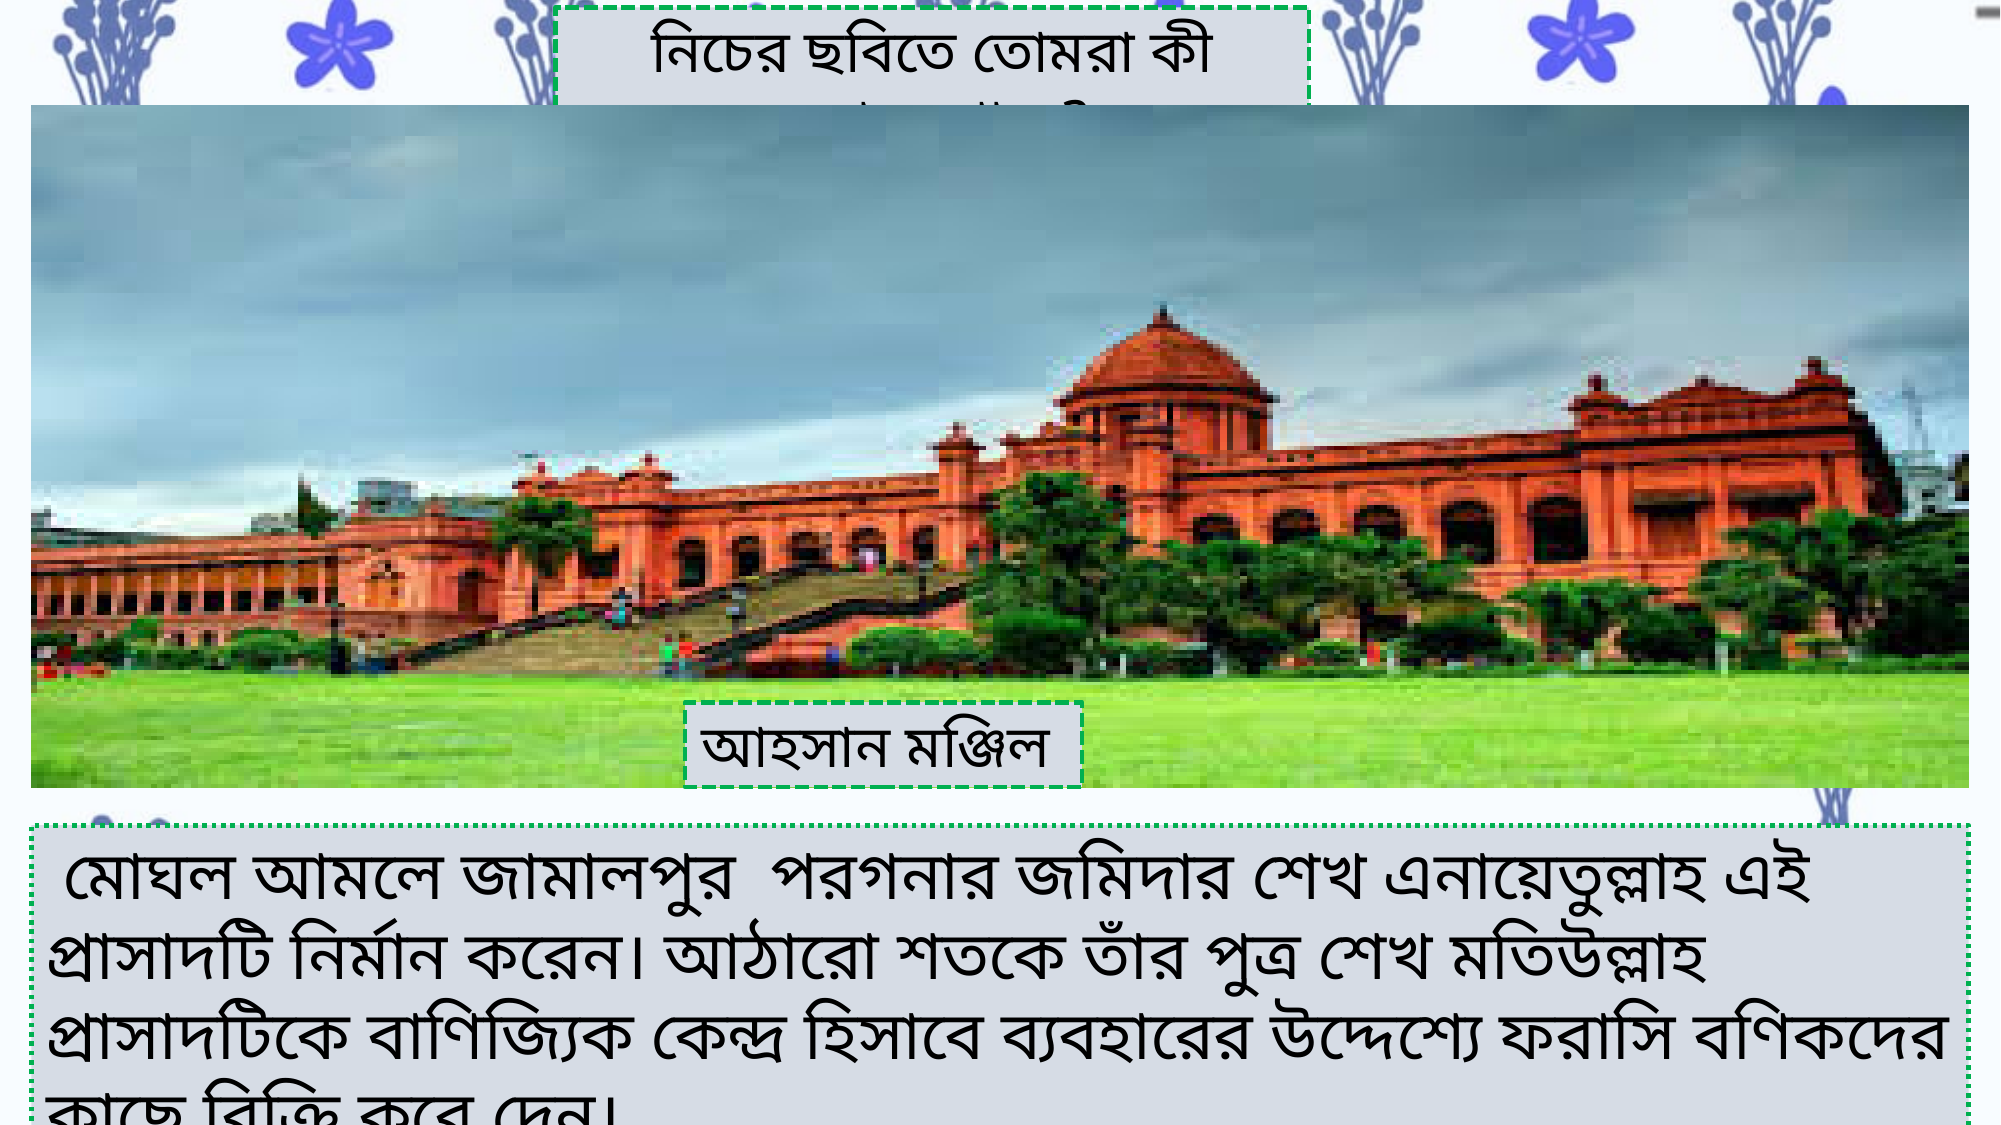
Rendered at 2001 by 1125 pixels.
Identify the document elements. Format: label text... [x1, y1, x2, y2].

text_box নিচের ছবিতে তোমরা কী দেখতে পাচ্ছ? [555, 7, 1309, 105]
text_box মোঘল আমলে জামালপুর পরগনার জমিদার শেখ এনায়েতুল্লাহ এই প্রাসাদটি নির্মান করেন। আঠারো শতকে তাঁর পুত্র শেখ মতিউল্লাহ প্রাসাদটিকে বাণিজ্যিক কেন্দ্র হিসাবে ব্যবহারের উদ্দেশ্যে ফরাসি বণিকদের কাছে বিক্রি করে দেন। [31, 825, 1969, 1125]
picture [0, 0, 2001, 1125]
